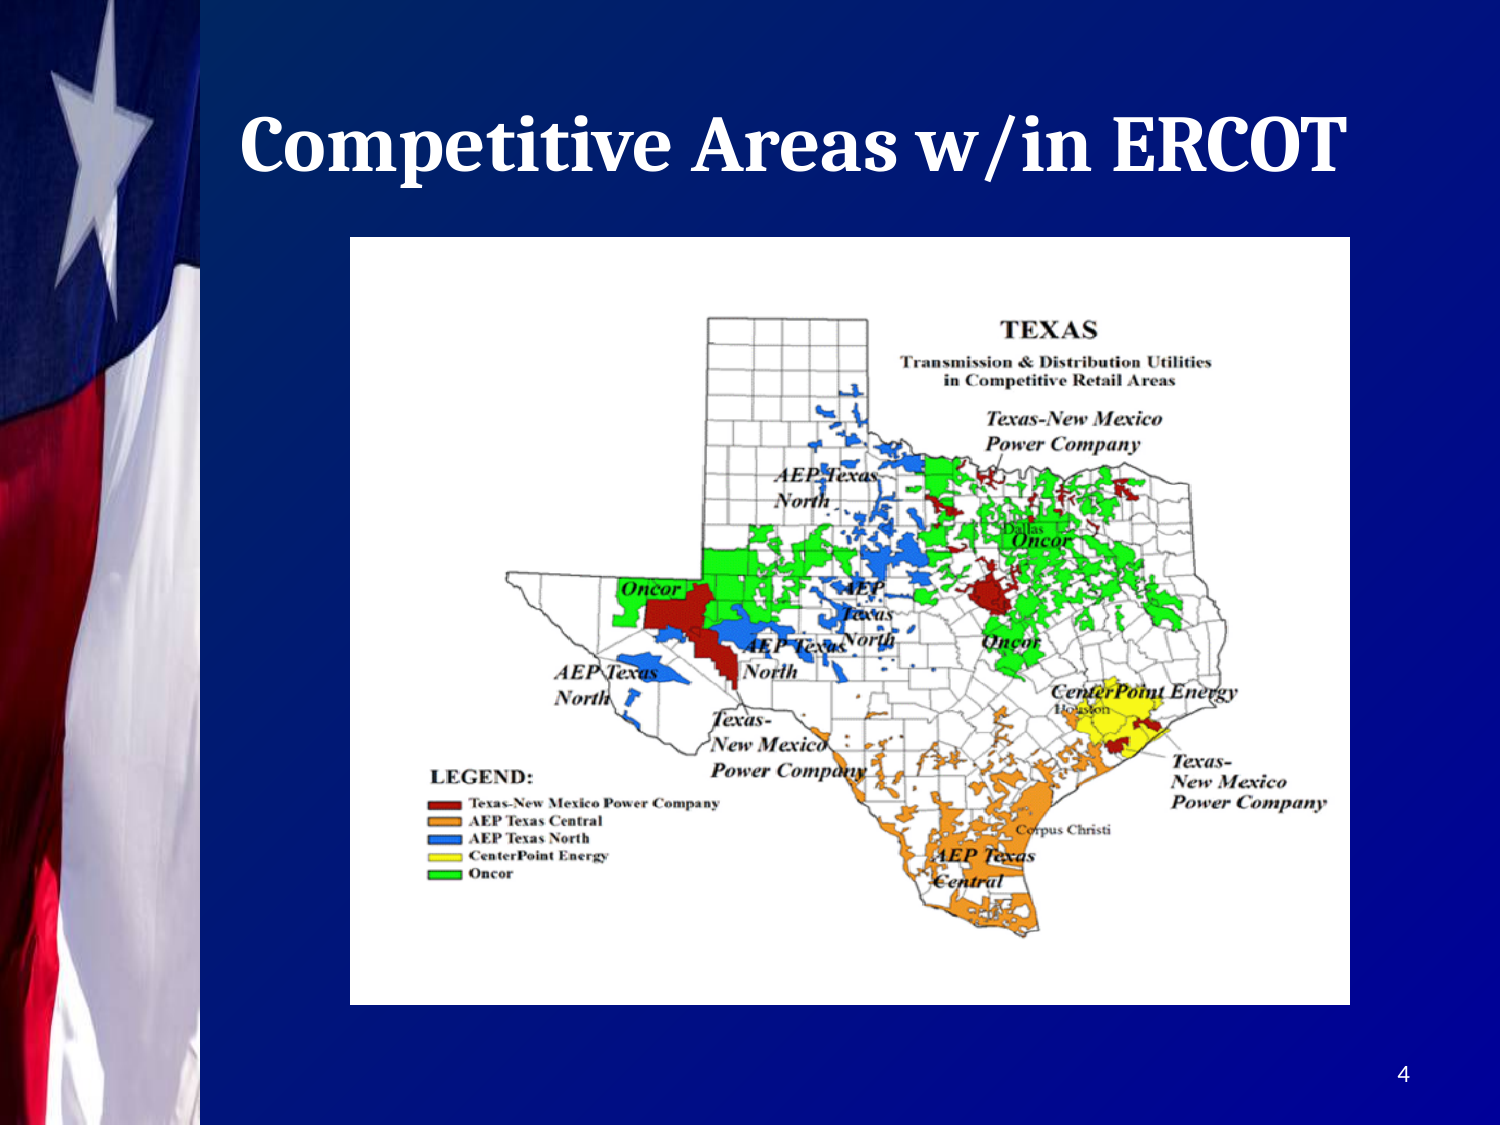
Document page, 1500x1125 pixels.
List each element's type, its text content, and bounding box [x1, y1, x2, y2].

picture [0, 0, 200, 1125]
title Competitive Areas w/in ERCOT [225, 45, 1475, 233]
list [349, 237, 1351, 1006]
slide_number 4 [1074, 1042, 1425, 1103]
